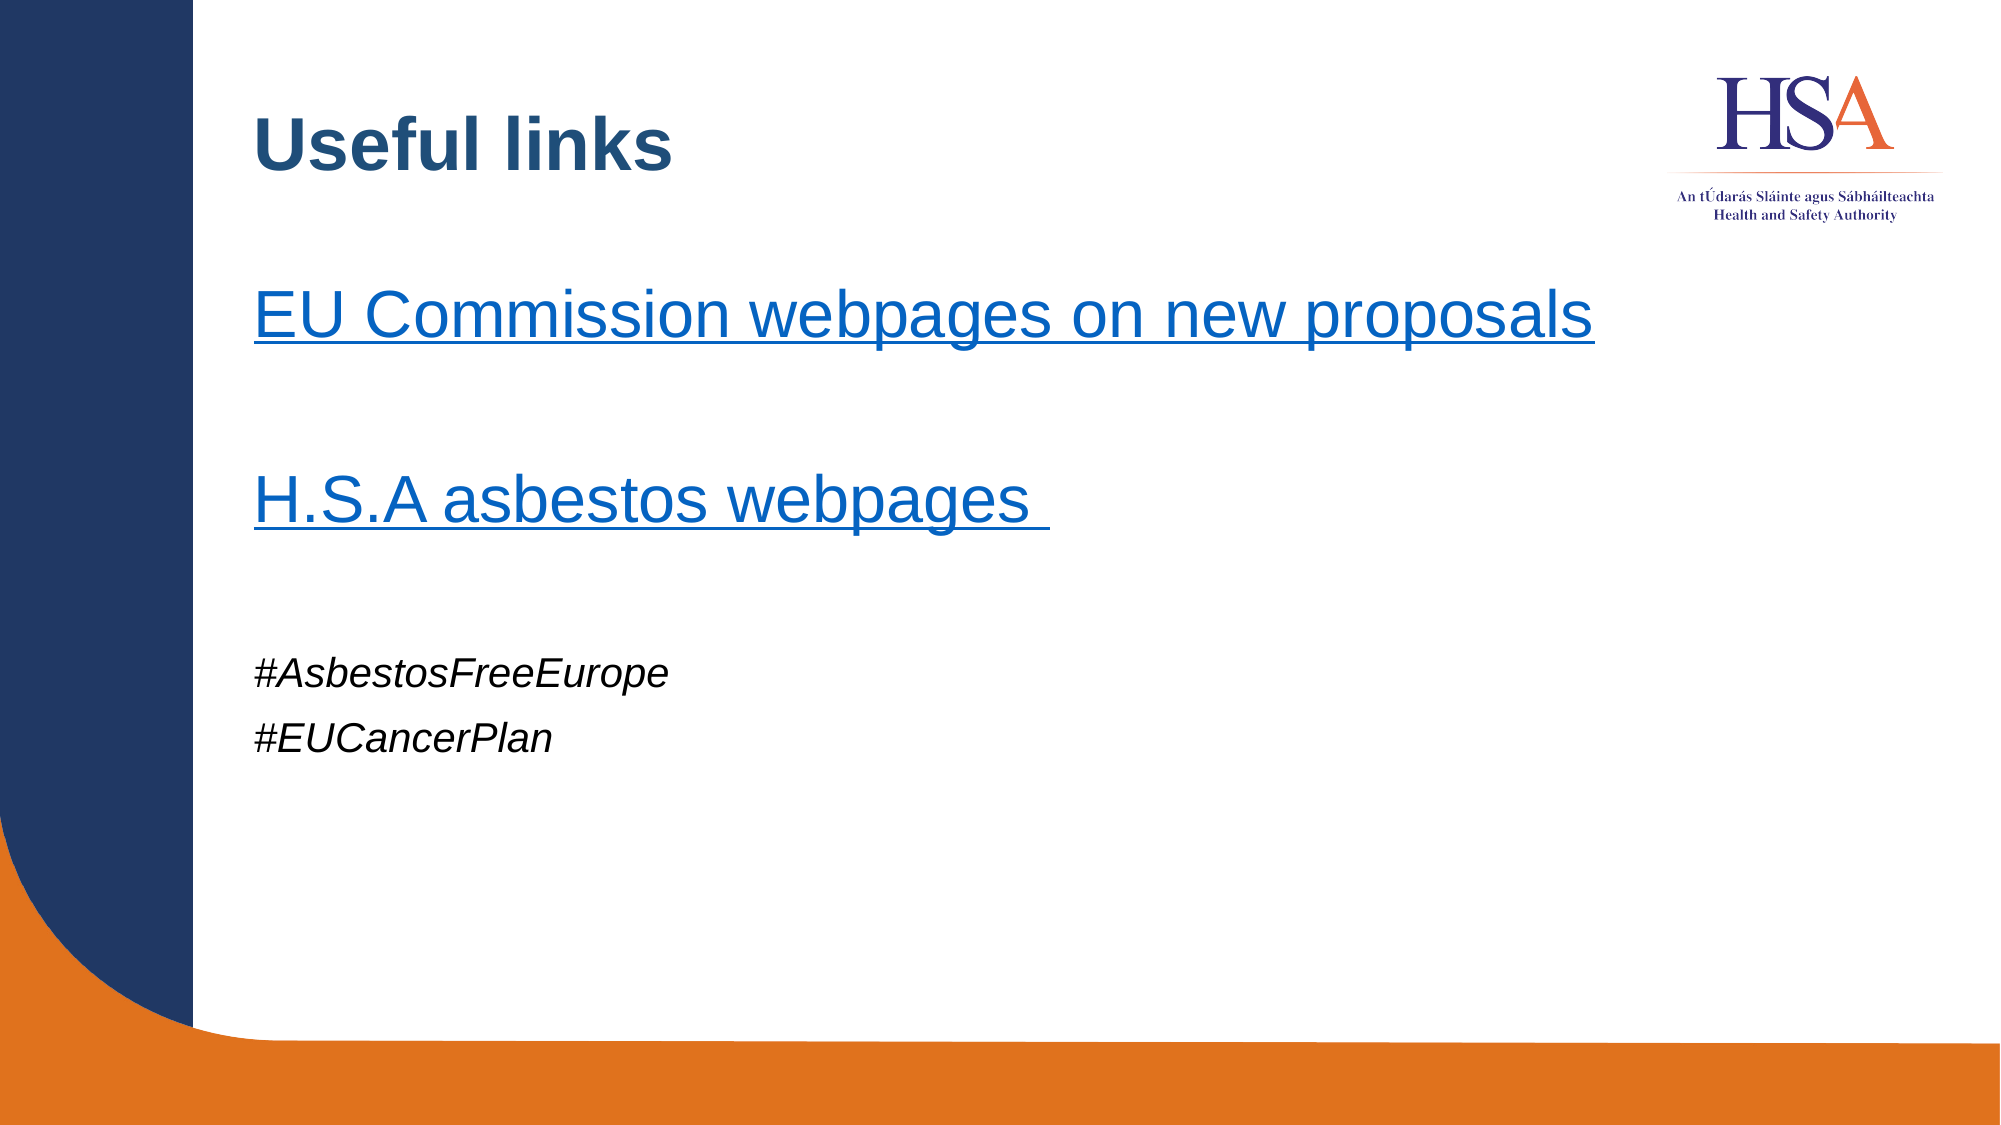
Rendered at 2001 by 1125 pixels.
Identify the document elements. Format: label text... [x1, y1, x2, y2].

list EU Commission webpages on new proposals H.S.A asbestos webpages #AsbestosFreeEurope #EUCancerPlan [238, 271, 1679, 986]
title Useful links [238, 98, 1964, 262]
picture [0, 62, 2000, 1125]
